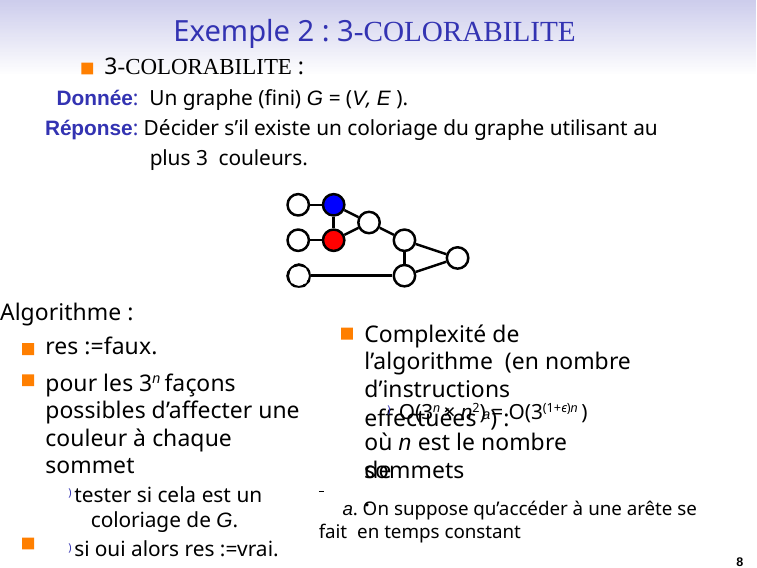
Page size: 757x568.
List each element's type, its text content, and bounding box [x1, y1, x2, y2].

text_box Algorithme : res :=faux. pour les 3n façons possibles d’affecter une couleur à chaque sommet ) tester si cela est un coloriage de G. ) si oui alors res :=vrai. retourner res. [0, 288, 314, 568]
text_box ) O(3n × n2) = O(3(1+є)n ) [381, 395, 638, 424]
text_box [285, 193, 469, 288]
title Exemple 2 : 3-COLORABILITE [171, 9, 585, 49]
text_box Complexité de l’algorithme (en nombre d’instructions effectuées a) : [358, 314, 638, 432]
text_box [341, 327, 353, 340]
text_box 3-COLORABILITE : Donnée: Un graphe (fini) G = (V, E ). Réponse: Décider s’il existe un coloriage du graphe utilisant au plus 3 couleurs. [43, 49, 697, 170]
text_box sommets. [362, 454, 465, 463]
text_box a. On suppose qu’accéder à une arête se fait en temps constant [316, 463, 722, 543]
text_box 8 [734, 552, 746, 568]
text_box où n est le nombre de [362, 425, 587, 463]
picture [0, 0, 756, 74]
